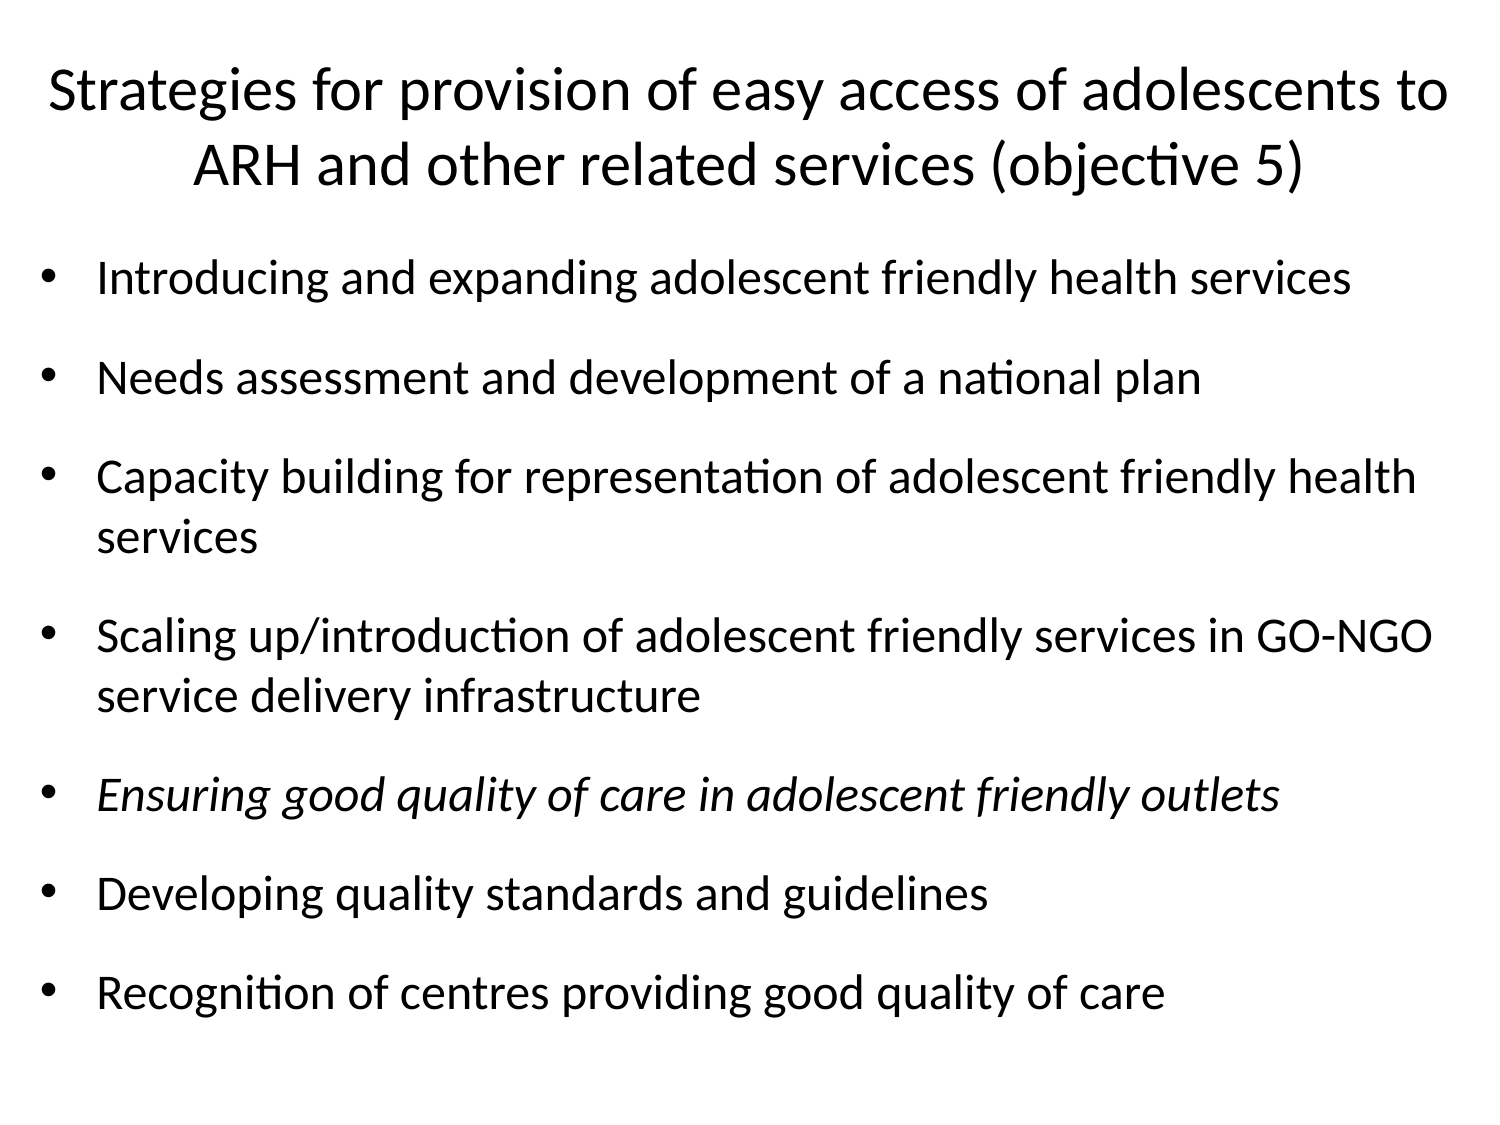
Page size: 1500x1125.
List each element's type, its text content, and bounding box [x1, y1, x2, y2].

list Introducing and expanding adolescent friendly health services Needs assessment and development of a national plan Capacity building for representation of adolescent friendly health services Scaling up/introduction of adolescent friendly services in GO-NGO service delivery infrastructure Ensuring good quality of care in adolescent friendly outlets Developing quality standards and guidelines Recognition of centres providing good quality of care [24, 237, 1475, 1100]
title Strategies for provision of easy access of adolescents to ARH and other related services (objective 5) [24, 45, 1475, 200]
